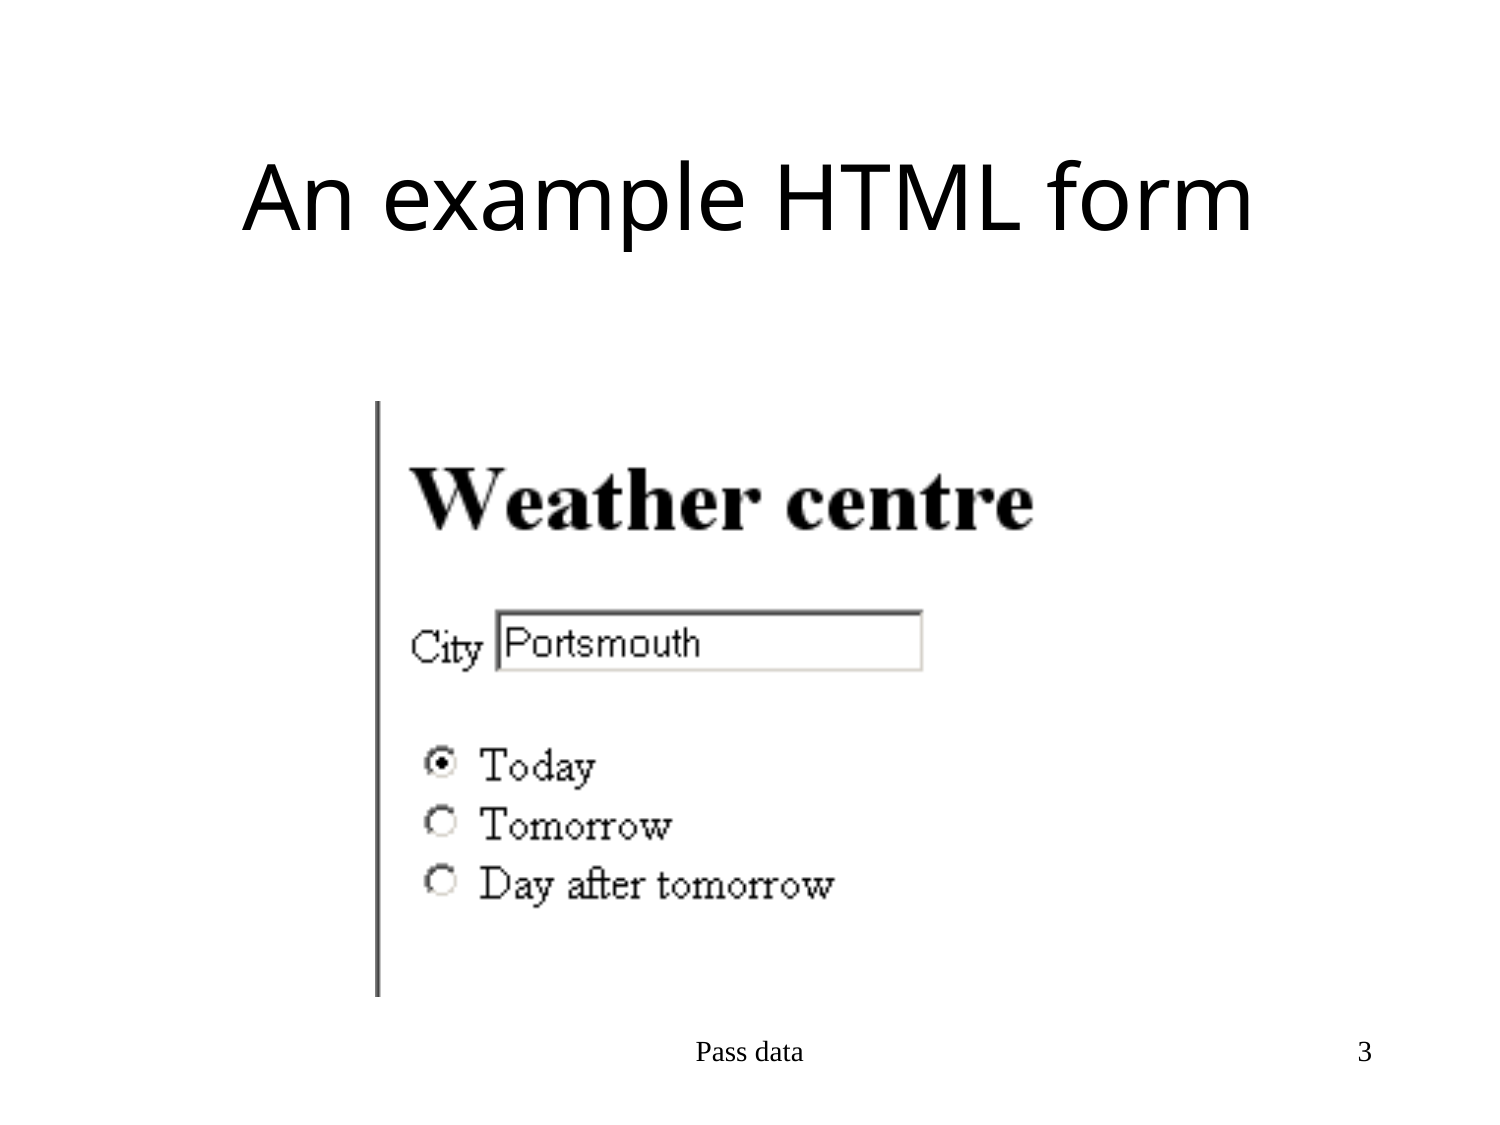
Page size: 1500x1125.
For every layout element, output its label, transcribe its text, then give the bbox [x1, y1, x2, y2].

footer Pass data [512, 1025, 988, 1100]
slide_number 3 [1074, 1025, 1388, 1100]
title An example HTML form [112, 99, 1388, 288]
picture [374, 401, 1113, 998]
